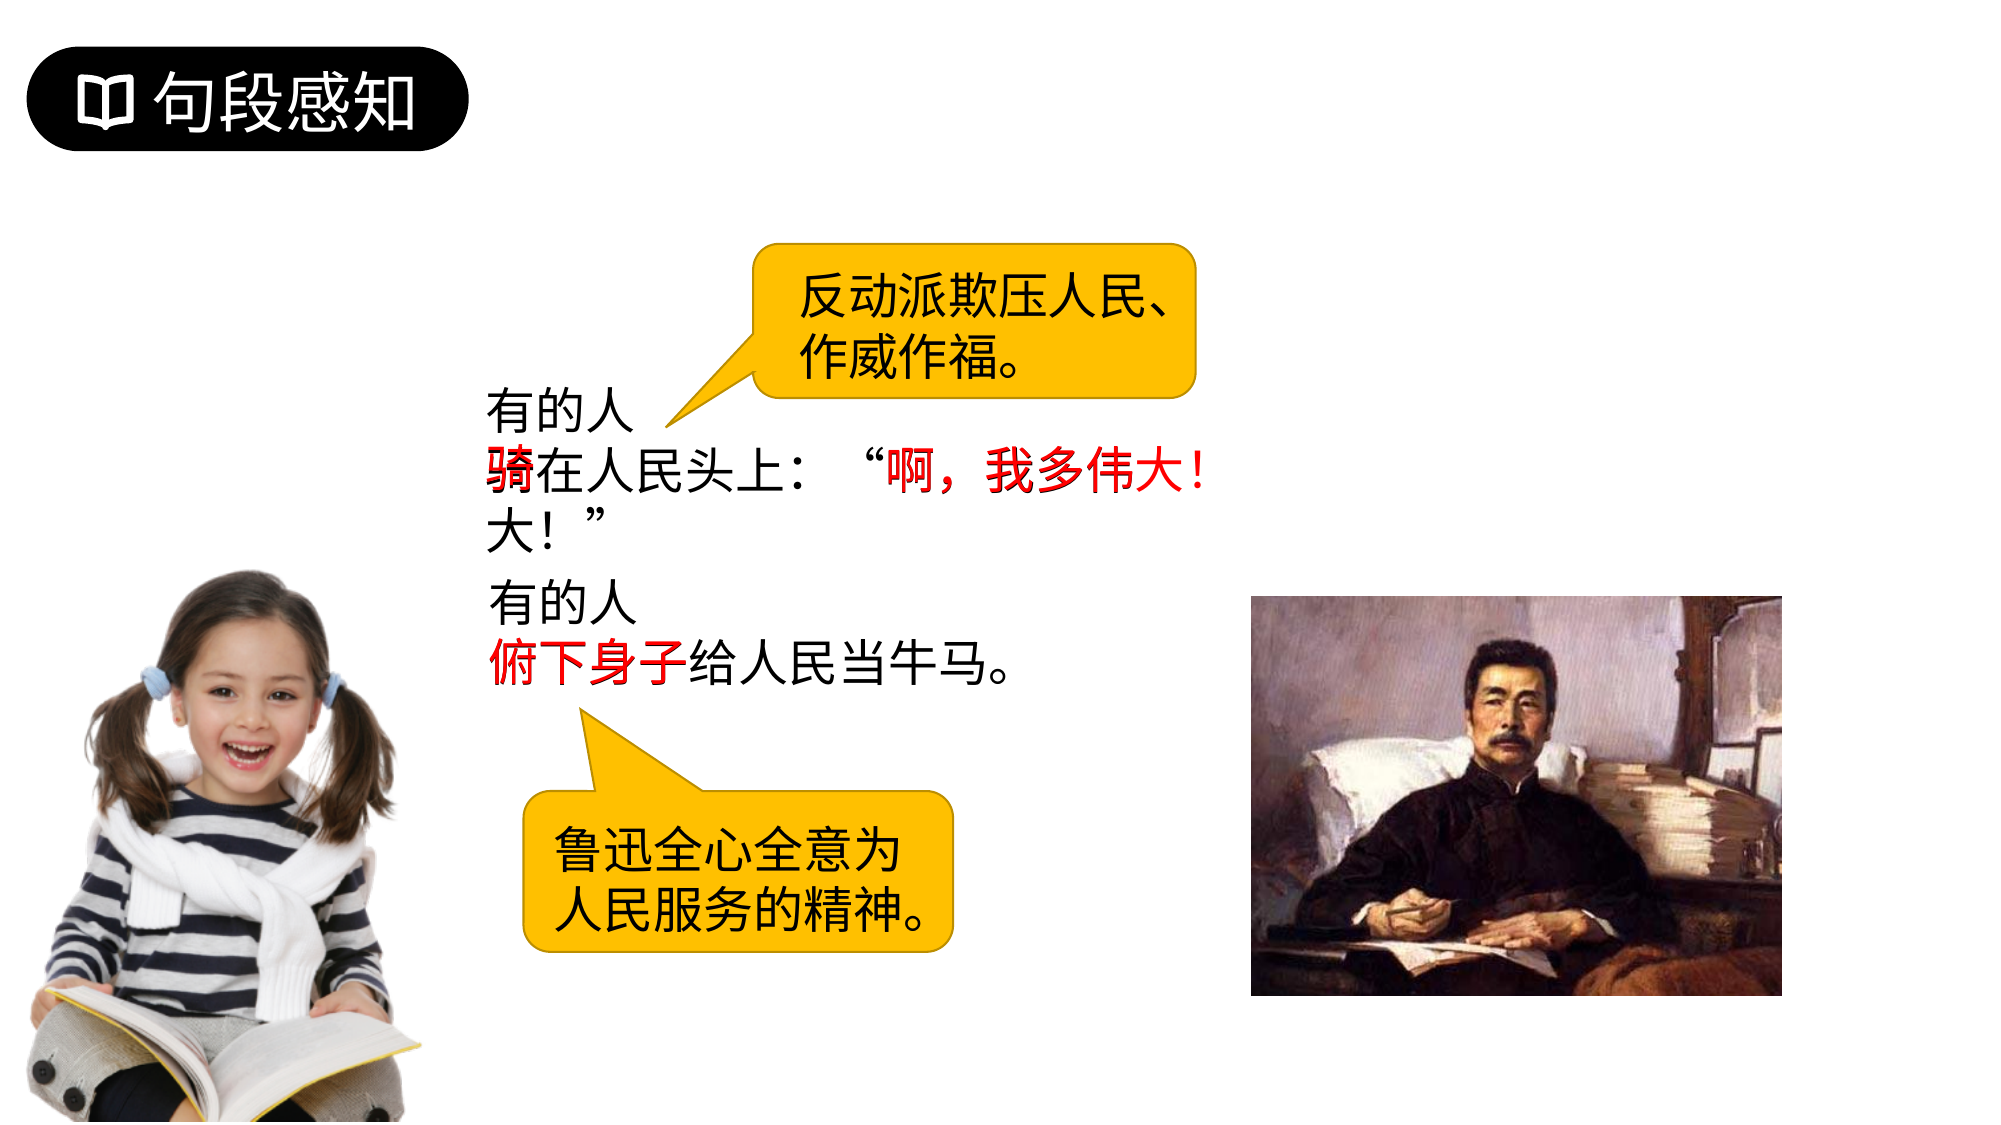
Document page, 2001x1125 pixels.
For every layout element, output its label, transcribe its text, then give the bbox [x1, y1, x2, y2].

text_box 反动派欺压人民、作威作福。 [783, 257, 1172, 393]
text_box 俯下身子 [474, 622, 749, 698]
text_box 骑 [471, 428, 549, 504]
text_box 句段感知 [137, 53, 444, 149]
text_box 啊，我多伟大！ [870, 431, 1297, 506]
text_box 有的人 俯下身子给人民当牛马。 [473, 563, 1294, 699]
text_box 鲁迅全心全意为人民服务的精神。 [538, 811, 926, 947]
text_box [522, 707, 955, 953]
text_box [664, 242, 1197, 429]
picture [1251, 596, 1782, 996]
picture [9, 563, 431, 1122]
text_box 有的人 骑在人民头上：“啊，我多伟大！” [471, 372, 1292, 568]
